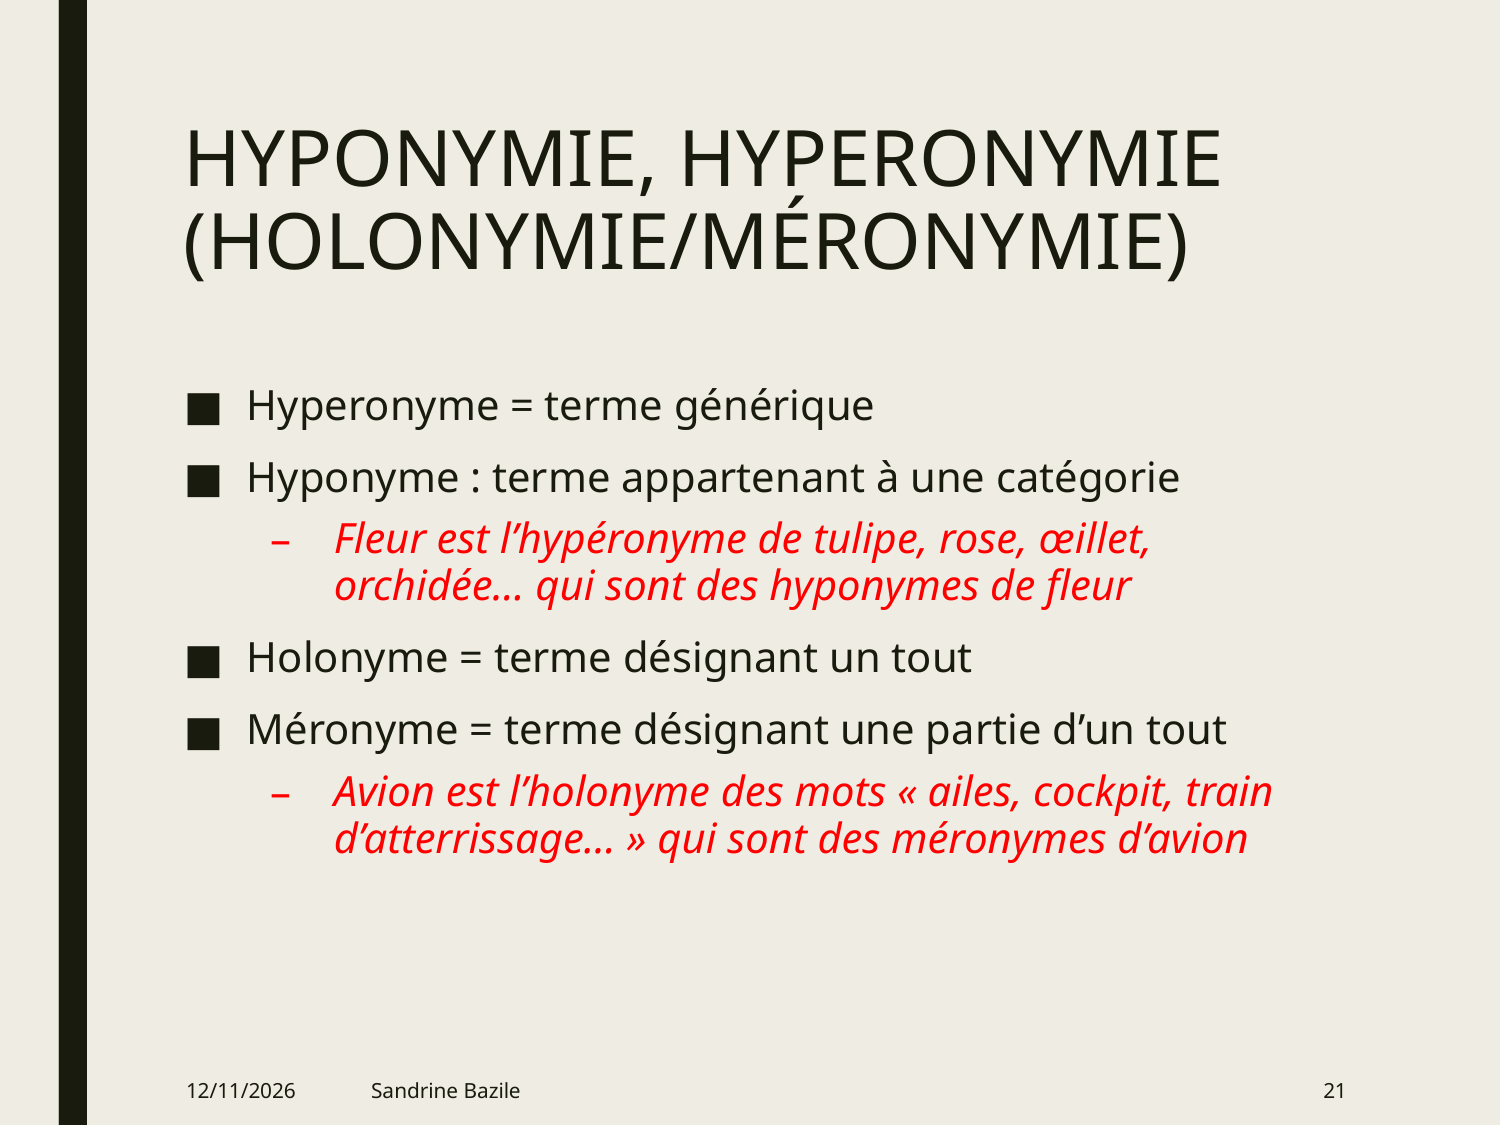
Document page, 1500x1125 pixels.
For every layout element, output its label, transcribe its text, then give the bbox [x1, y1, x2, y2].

slide_number 21 [1165, 1058, 1362, 1125]
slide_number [171, 1058, 320, 1125]
footer Sandrine Bazile [355, 1058, 1129, 1125]
list Hyperonyme = terme générique Hyponyme : terme appartenant à une catégorie Fleur est l’hypéronyme de tulipe, rose, œillet, orchidée… qui sont des hyponymes de fleur Holonyme = terme désignant un tout Méronyme = terme désignant une partie d’un tout Avion est l’holonyme des mots « ailes, cockpit, train d’atterrissage… » qui sont des méronymes d’avion [168, 375, 1351, 963]
title HYPONYMIE, HYPERONYMIE (HOLONYMIE/MÉRONYMIE) [168, 112, 1351, 357]
